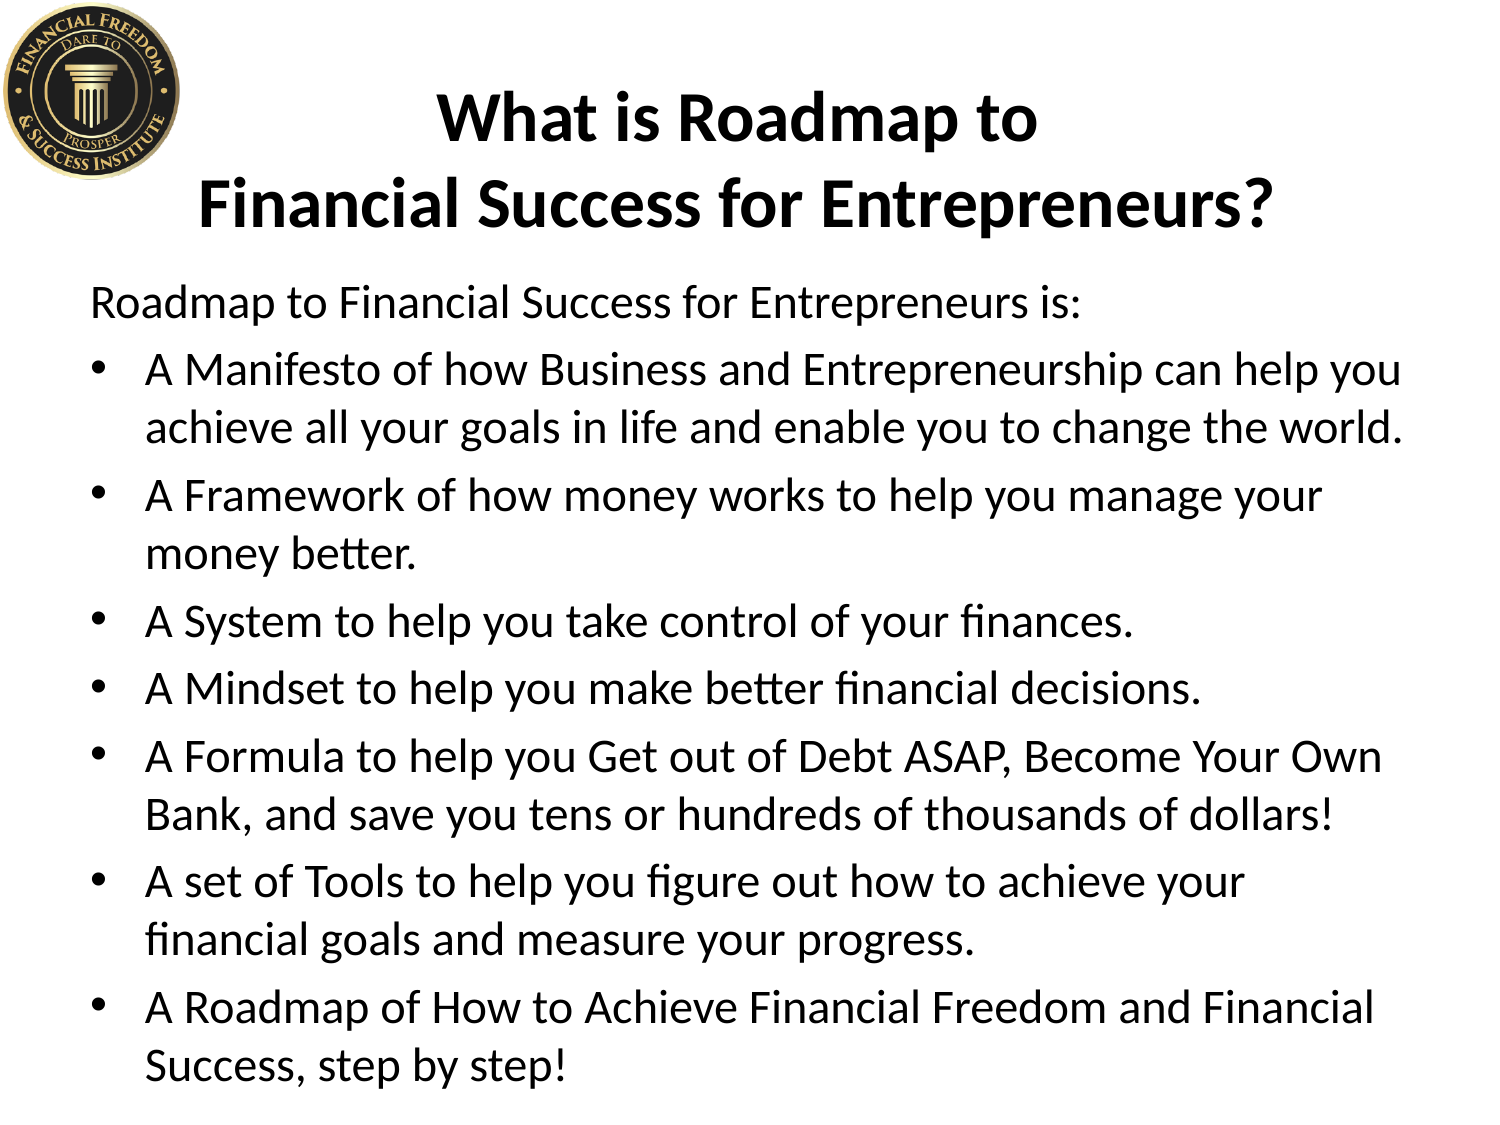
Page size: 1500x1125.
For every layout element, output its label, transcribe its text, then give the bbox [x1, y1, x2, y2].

title What is Roadmap to Financial Success for Entrepreneurs? [62, 62, 1413, 250]
picture [0, 0, 183, 183]
list Roadmap to Financial Success for Entrepreneurs is: A Manifesto of how Business and Entrepreneurship can help you achieve all your goals in life and enable you to change the world. A Framework of how money works to help you manage your money better. A System to help you take control of your finances. A Mindset to help you make better financial decisions. A Formula to help you Get out of Debt ASAP, Become Your Own Bank, and save you tens or hundreds of thousands of dollars! A set of Tools to help you figure out how to achieve your financial goals and measure your progress. A Roadmap of How to Achieve Financial Freedom and Financial Success, step by step! [75, 262, 1438, 1125]
